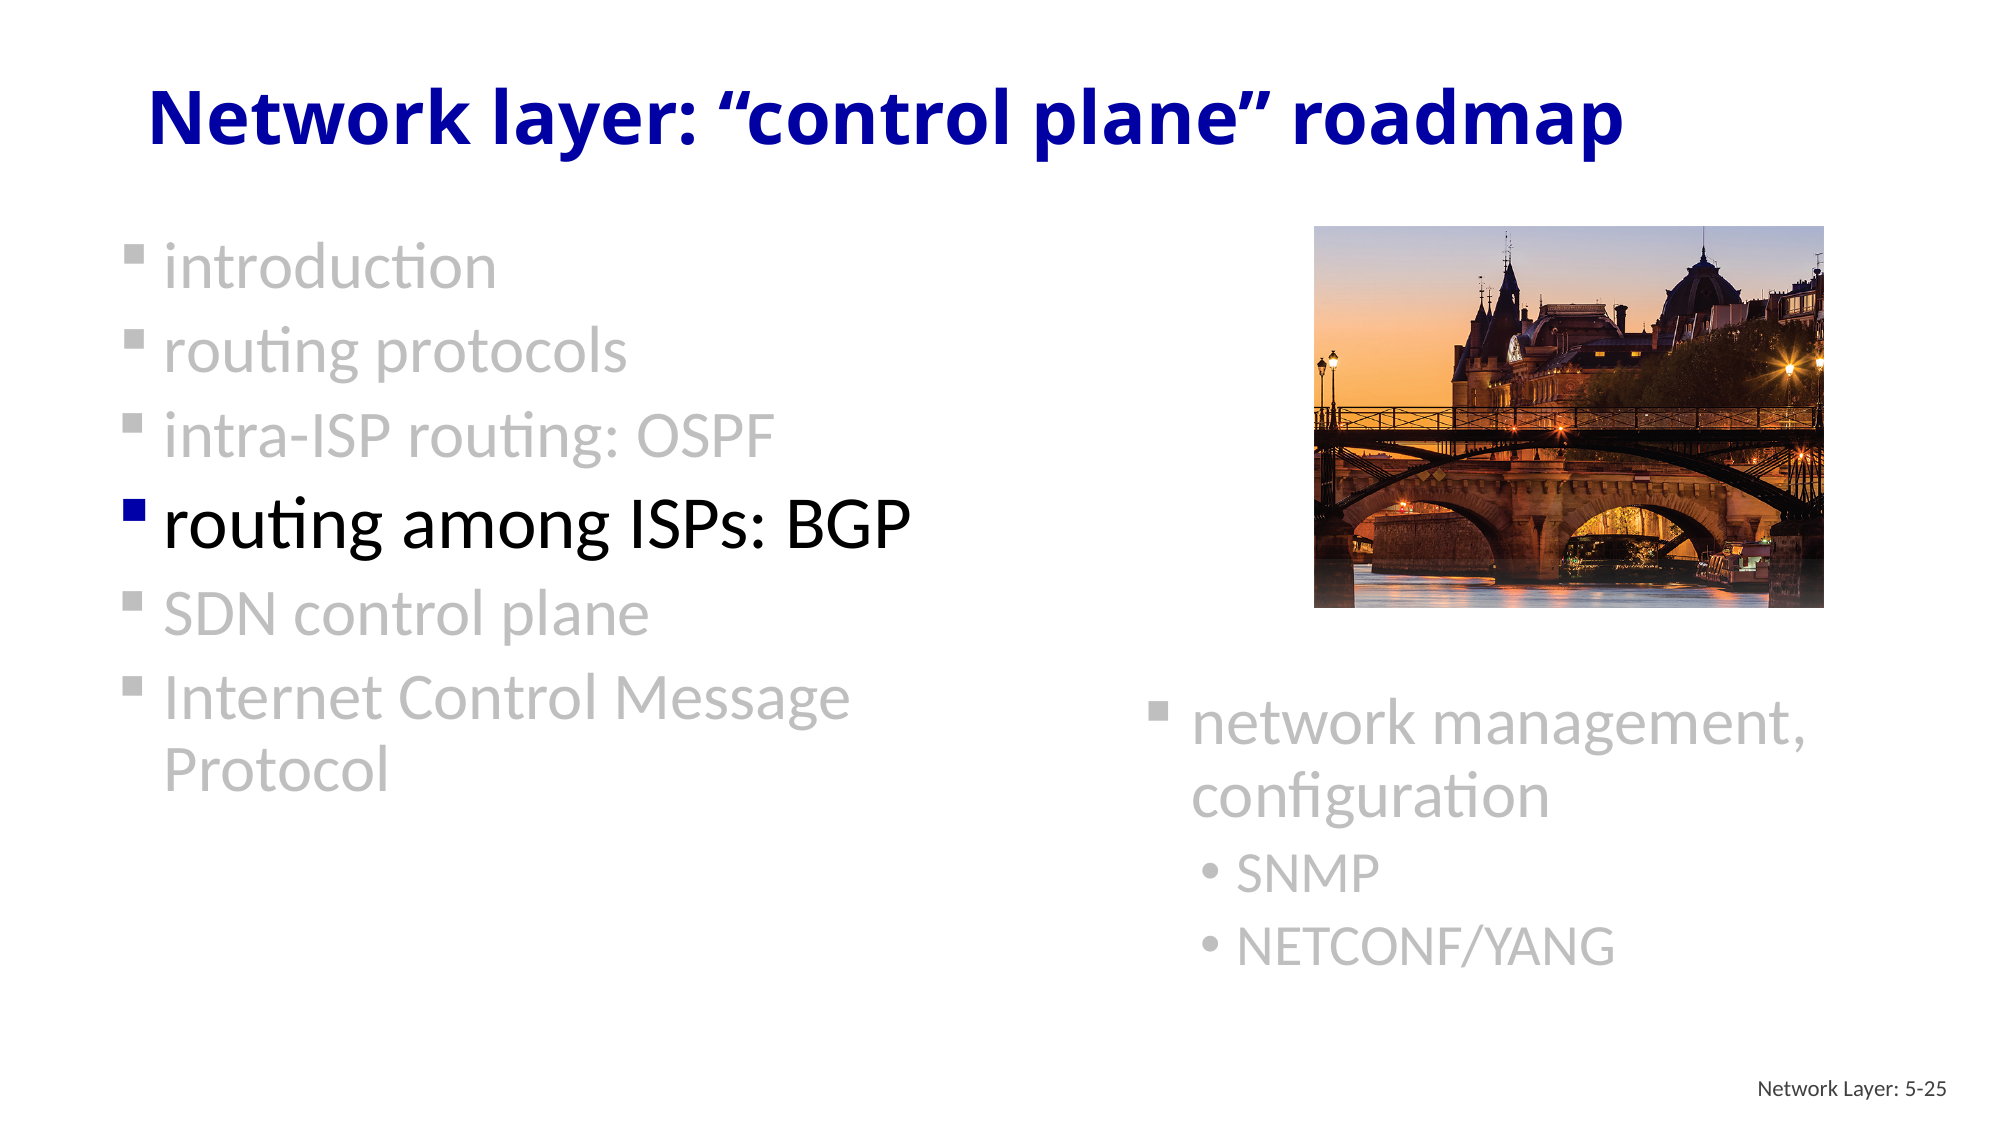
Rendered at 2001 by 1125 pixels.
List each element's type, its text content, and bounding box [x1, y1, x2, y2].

picture [1314, 226, 1824, 608]
slide_number Network Layer: 5-25 [1512, 1056, 1963, 1117]
text_box introduction routing protocols intra-ISP routing: OSPF routing among ISPs: BGP SDN control plane Internet Control Message Protocol [102, 223, 1017, 1050]
title Network layer: “control plane” roadmap [131, 47, 1856, 195]
text_box network management, configuration SNMP NETCONF/YANG [1109, 679, 1941, 998]
